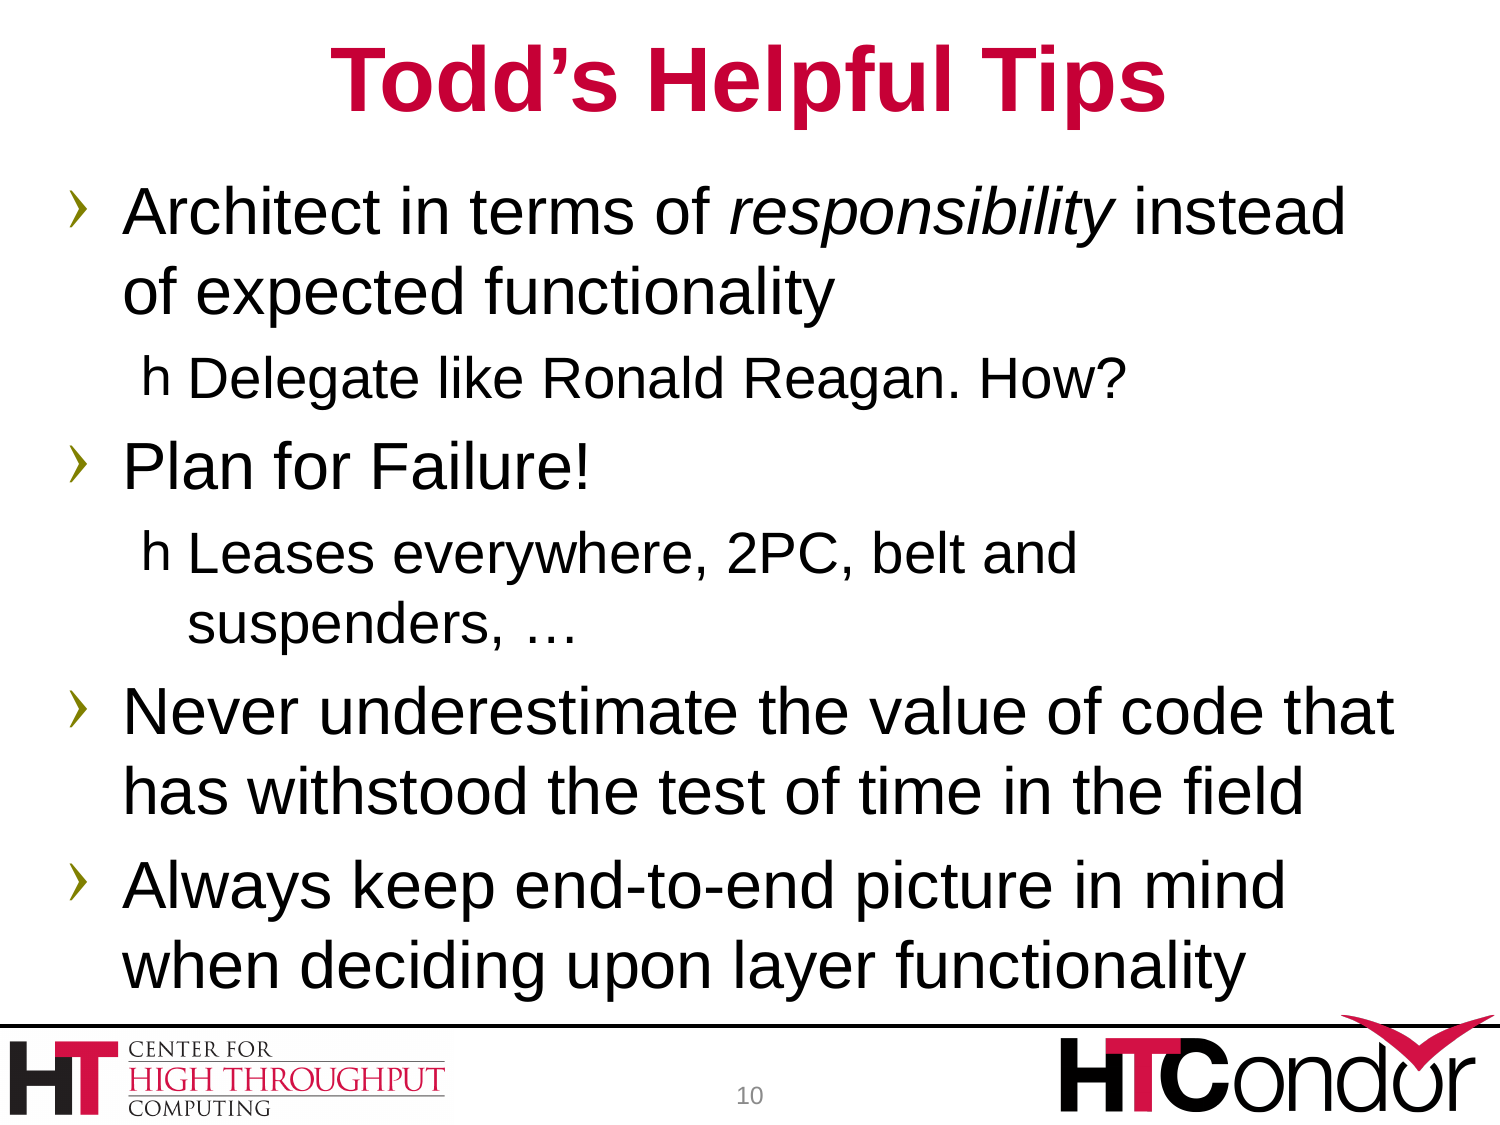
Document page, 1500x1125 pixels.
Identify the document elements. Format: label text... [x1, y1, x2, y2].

picture [1055, 1014, 1500, 1119]
slide_number 10 [575, 1065, 925, 1125]
title Todd’s Helpful Tips [0, 0, 1500, 150]
picture [0, 1029, 454, 1125]
list Architect in terms of responsibility instead of expected functionality Delegate like Ronald Reagan. How? Plan for Failure! Leases everywhere, 2PC, belt and suspenders, … Never underestimate the value of code that has withstood the test of time in the field Always keep end-to-end picture in mind when deciding upon layer functionality [50, 160, 1429, 855]
